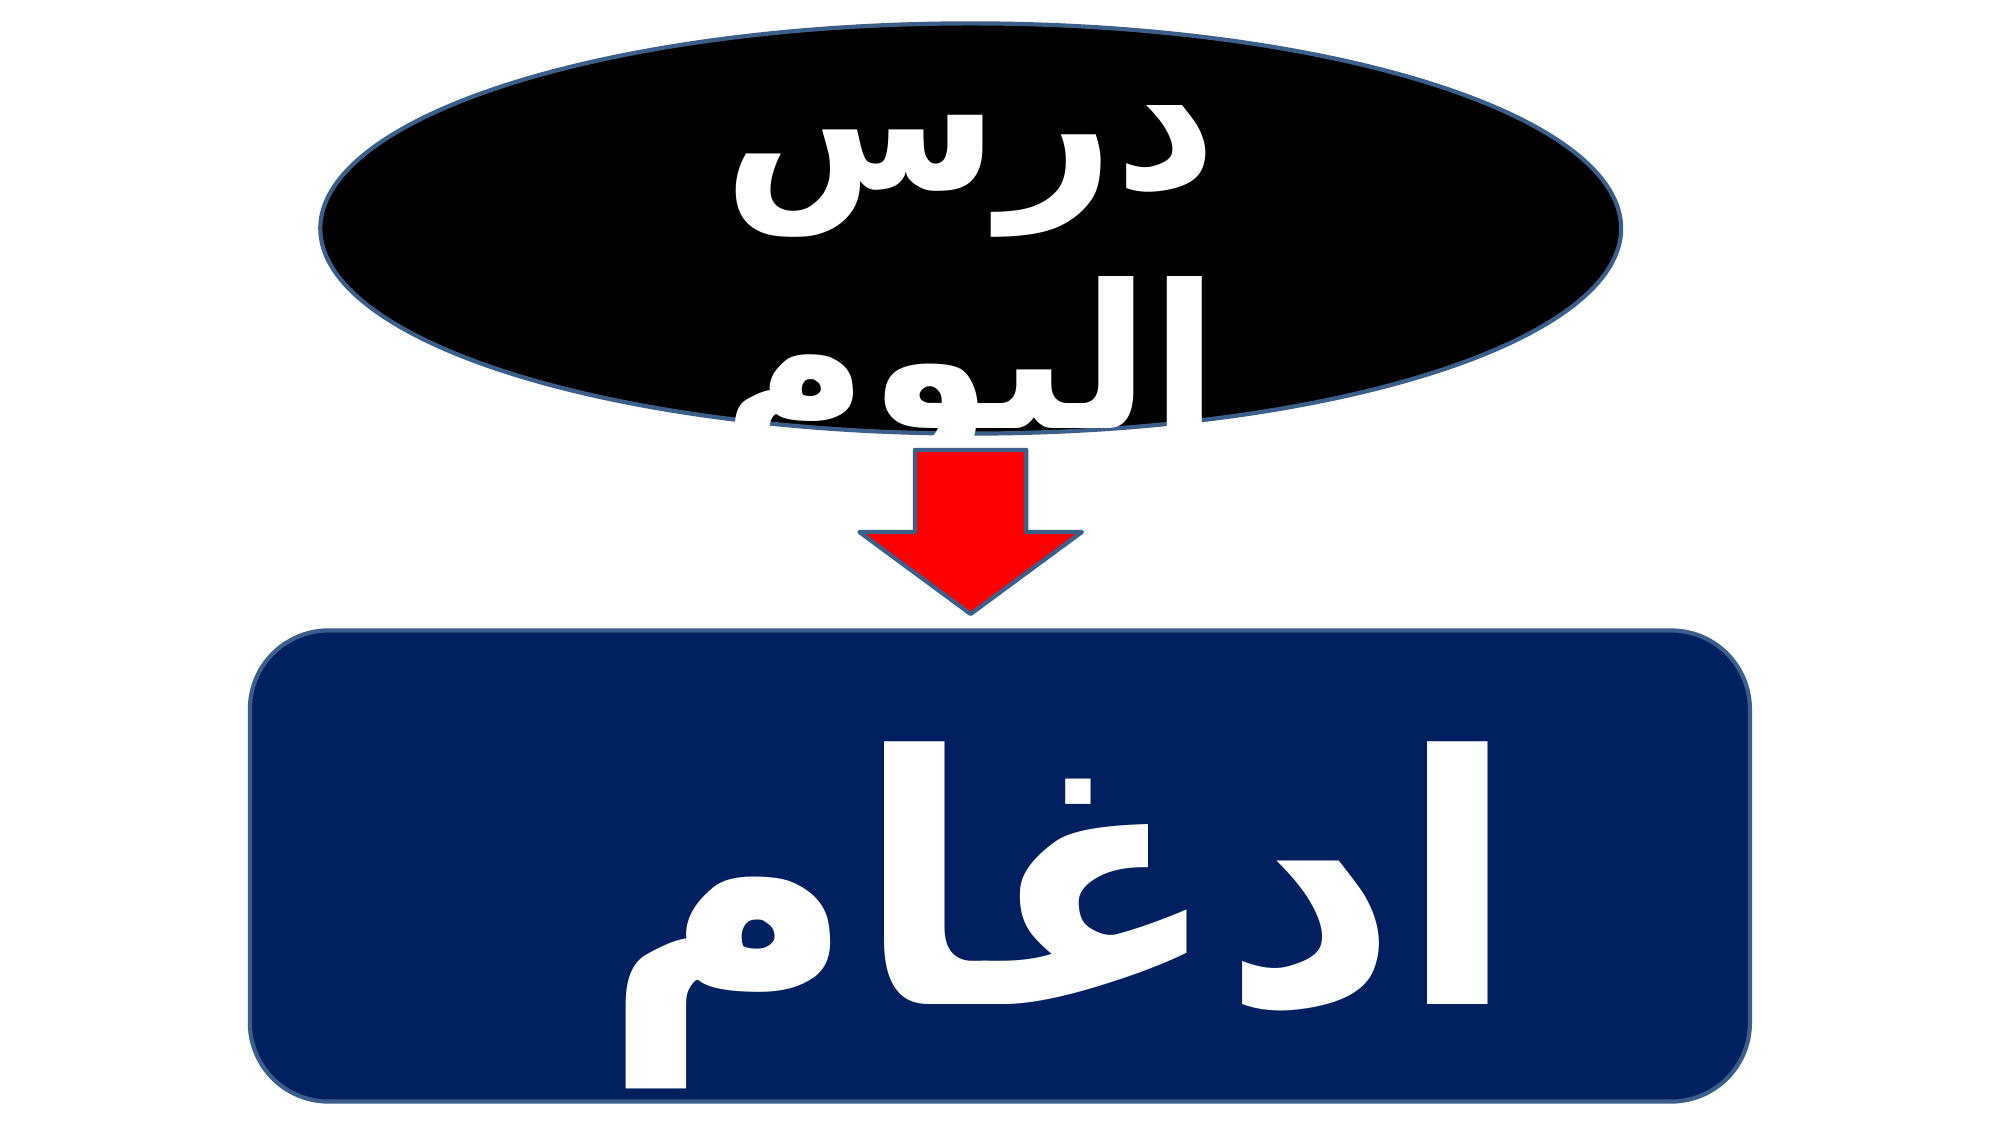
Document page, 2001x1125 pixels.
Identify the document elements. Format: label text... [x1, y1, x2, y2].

text_box درس اليوم [318, 21, 1624, 436]
text_box ادغام [247, 628, 1753, 1104]
text_box [857, 447, 1084, 616]
